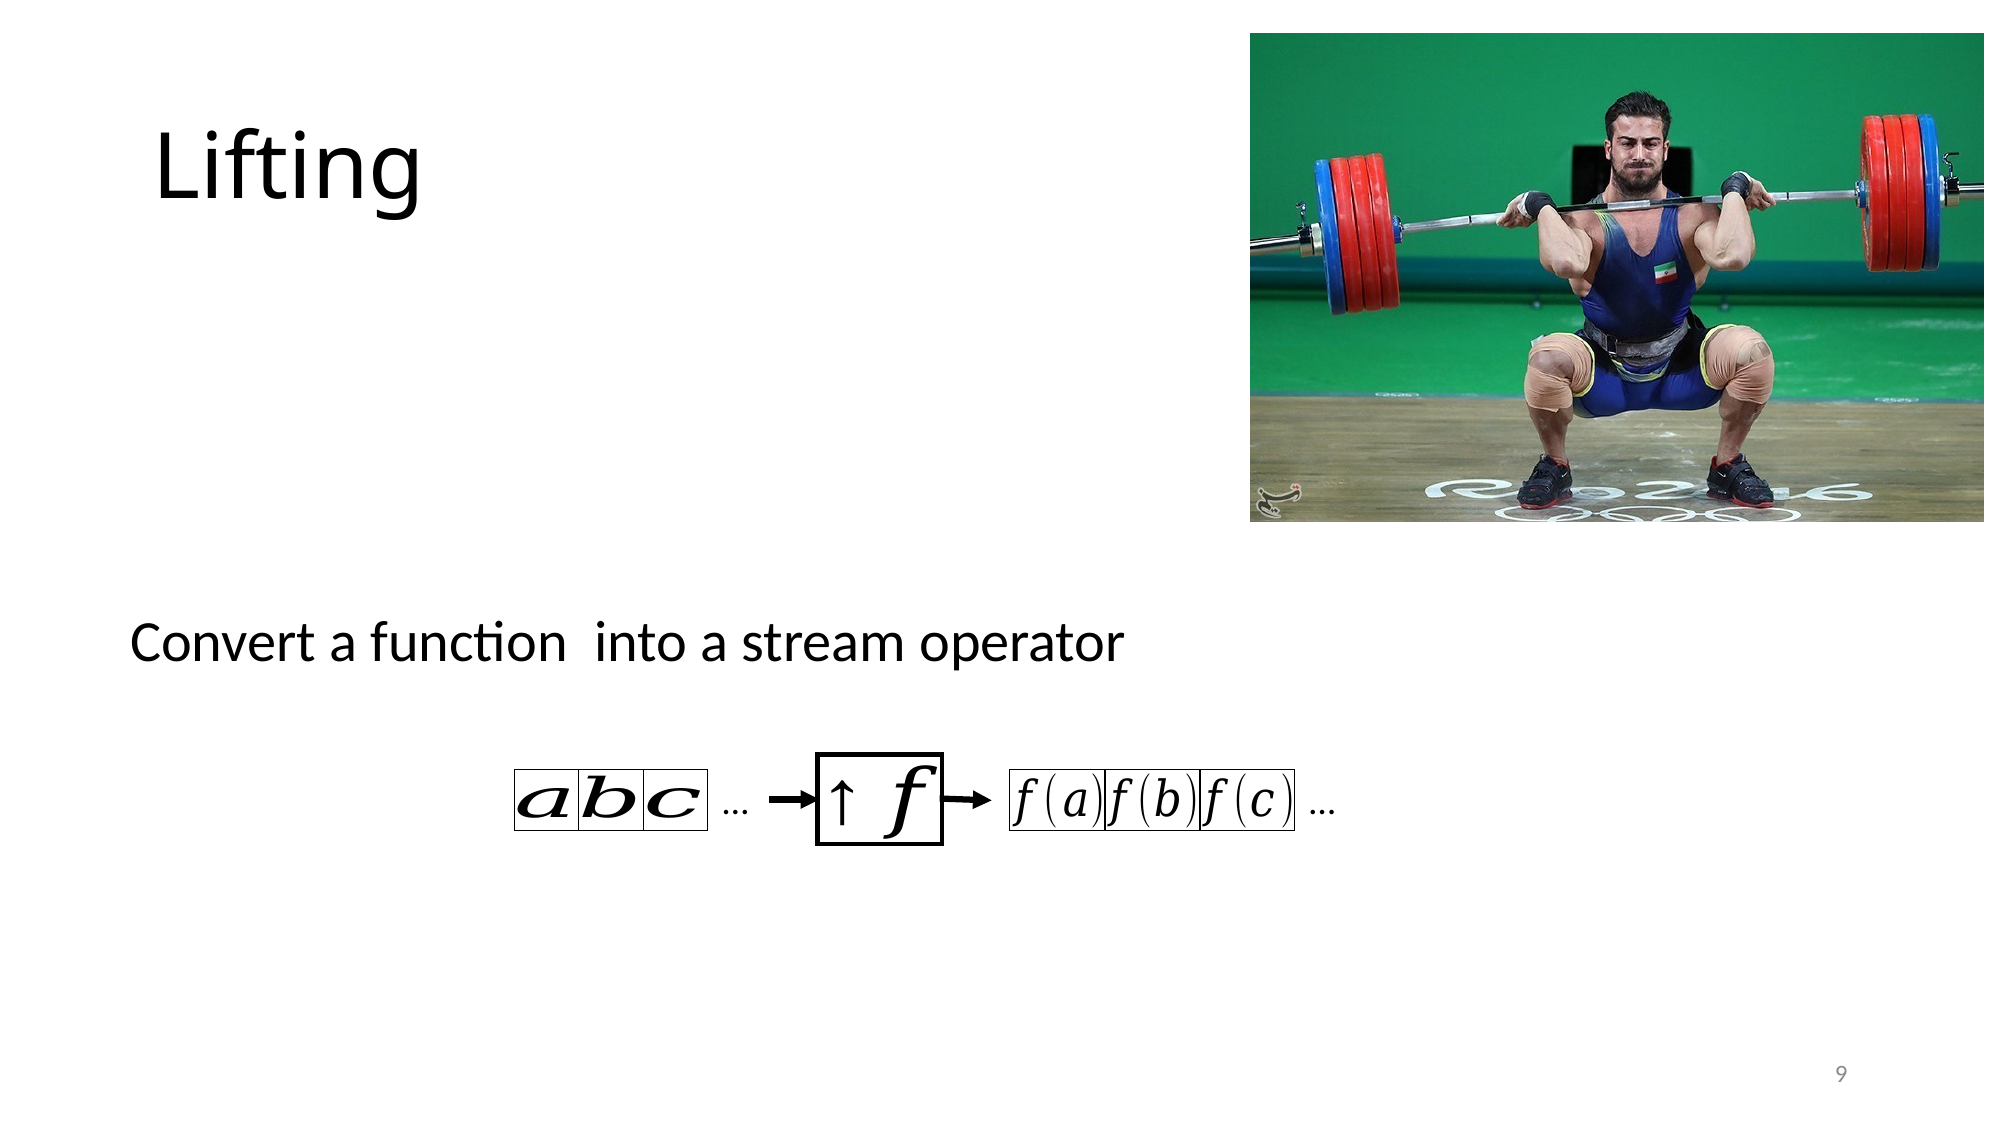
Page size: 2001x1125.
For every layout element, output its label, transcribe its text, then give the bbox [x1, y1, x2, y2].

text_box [514, 769, 773, 831]
slide_number 9 [1798, 1042, 1863, 1103]
title Lifting [137, 59, 1250, 278]
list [1250, 33, 1984, 522]
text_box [1009, 769, 1351, 831]
